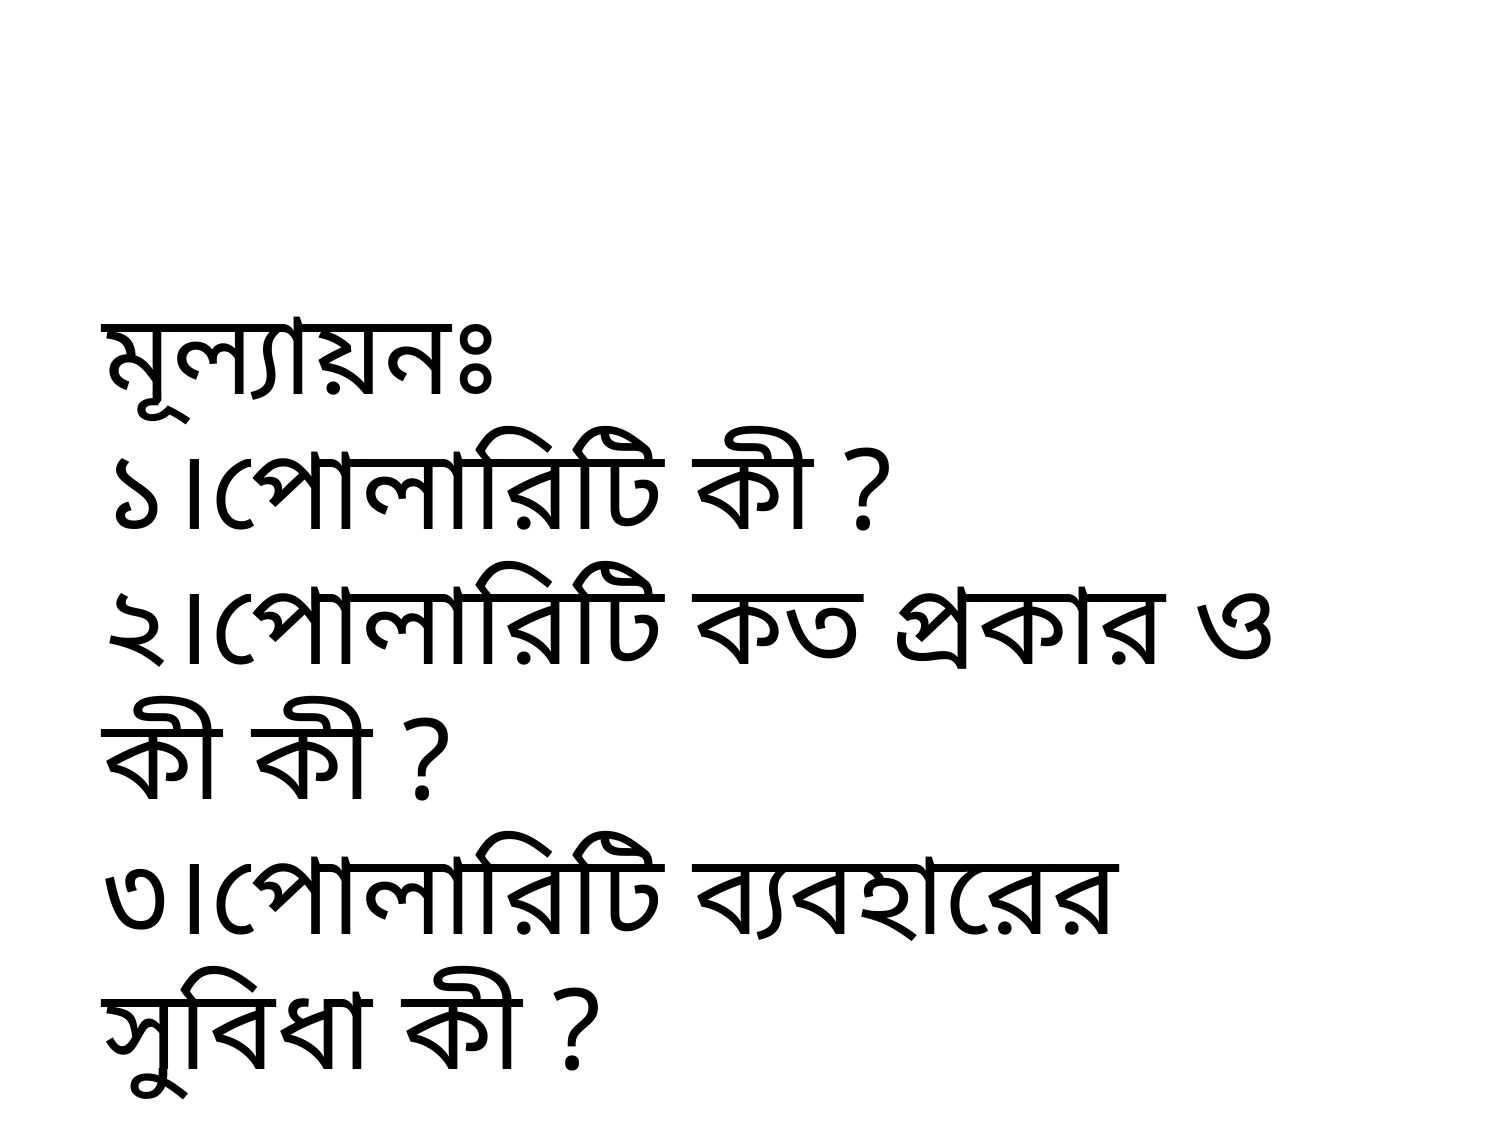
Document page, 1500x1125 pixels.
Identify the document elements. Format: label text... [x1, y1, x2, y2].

text_box মূল্যায়নঃ ১।পোলারিটি কী ? ২।পোলারিটি কত প্রকার ও কী কী ? ৩।পোলারিটি ব্যবহারের সুবিধা কী ? [87, 274, 1388, 1100]
